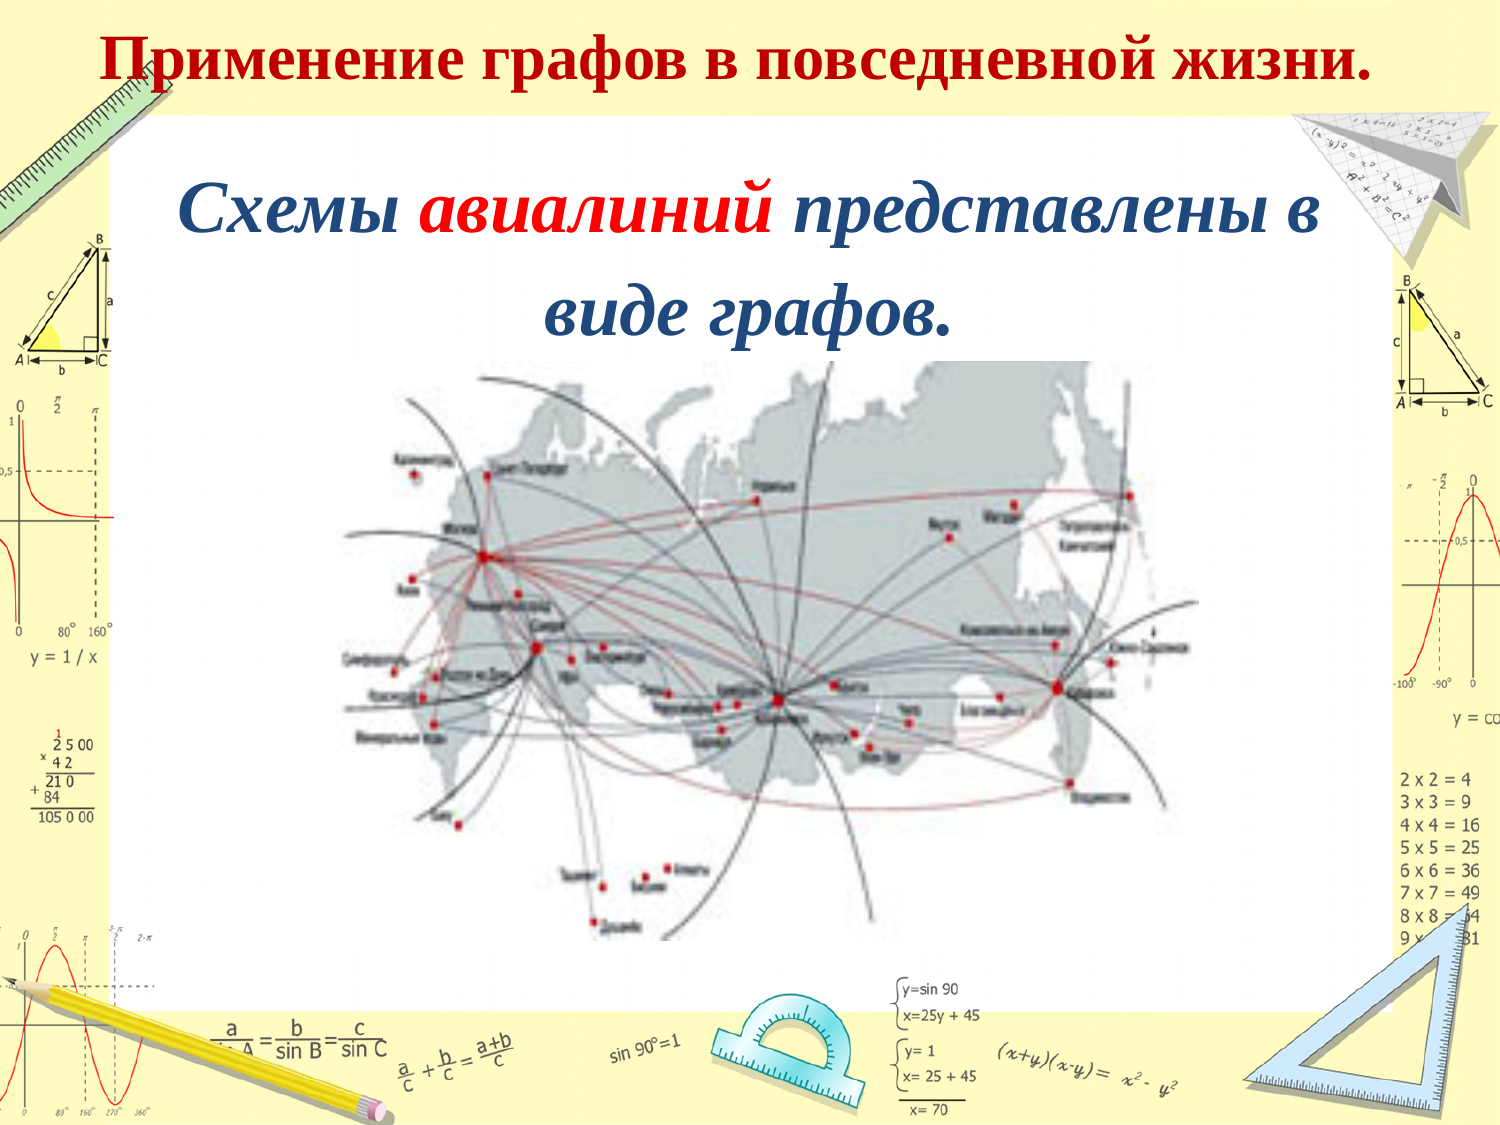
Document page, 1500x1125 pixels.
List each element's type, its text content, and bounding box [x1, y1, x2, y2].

title Применение графов в повседневной жизни. [70, 0, 1421, 108]
list Схемы авиалиний представлены в виде графов. [117, 136, 1383, 1008]
picture [0, 0, 1500, 1125]
